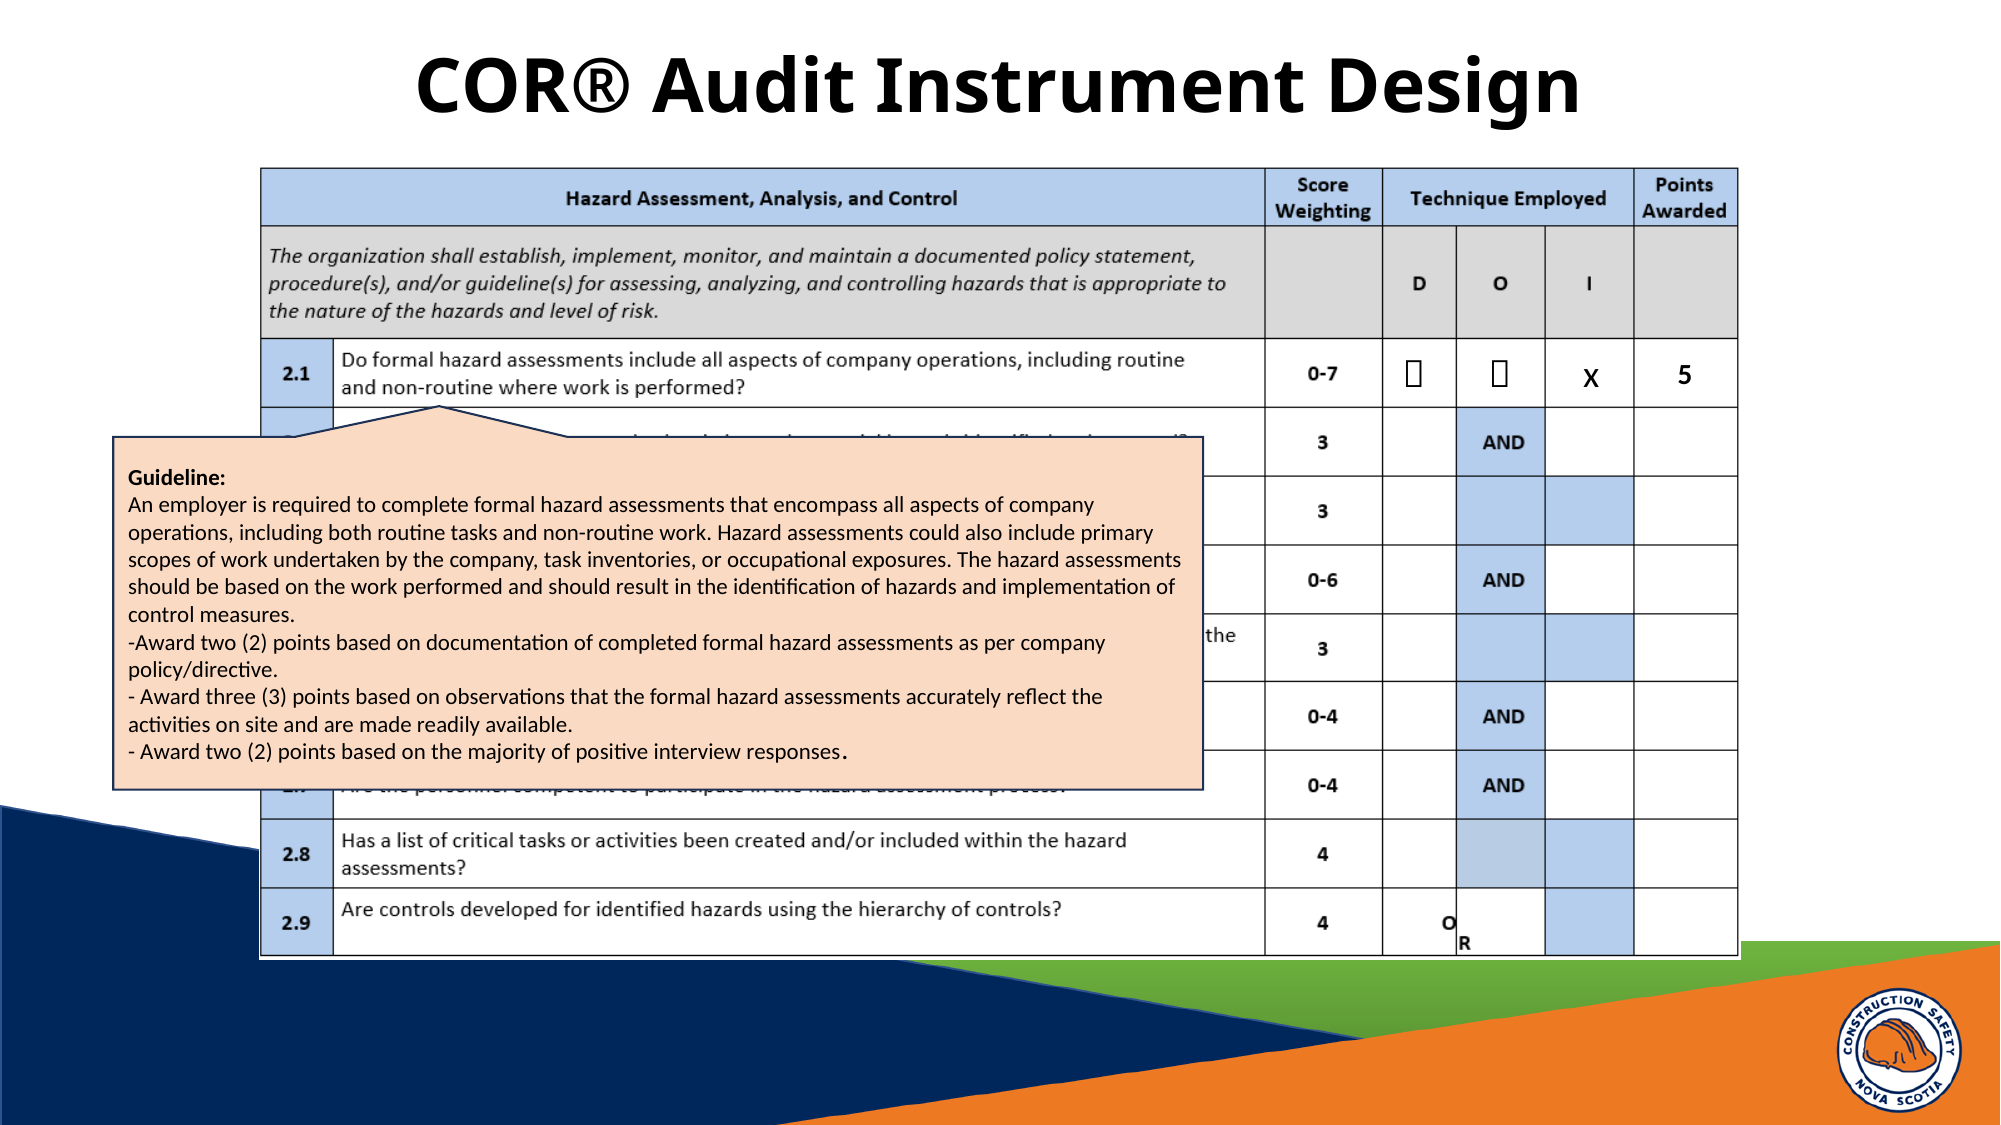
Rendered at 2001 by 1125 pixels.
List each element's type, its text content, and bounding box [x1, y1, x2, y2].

text_box Guideline: An employer is required to complete formal hazard assessments that encompass all aspects of company operations, including both routine tasks and non-routine work. Hazard assessments could also include primary scopes of work undertaken by the company, task inventories, or occupational exposures. The hazard assessments should be based on the work performed and should result in the identification of hazards and implementation of control measures. -Award two (2) points based on documentation of completed formal hazard assessments as per company policy/directive. - Award three (3) points based on observations that the formal hazard assessments accurately reflect the activities on site and are made readily available. - Award two (2) points based on the majority of positive interview responses. [112, 435, 259, 791]
picture [0, 164, 2000, 1125]
text_box COR® Audit Instrument Design [57, 29, 1941, 135]
